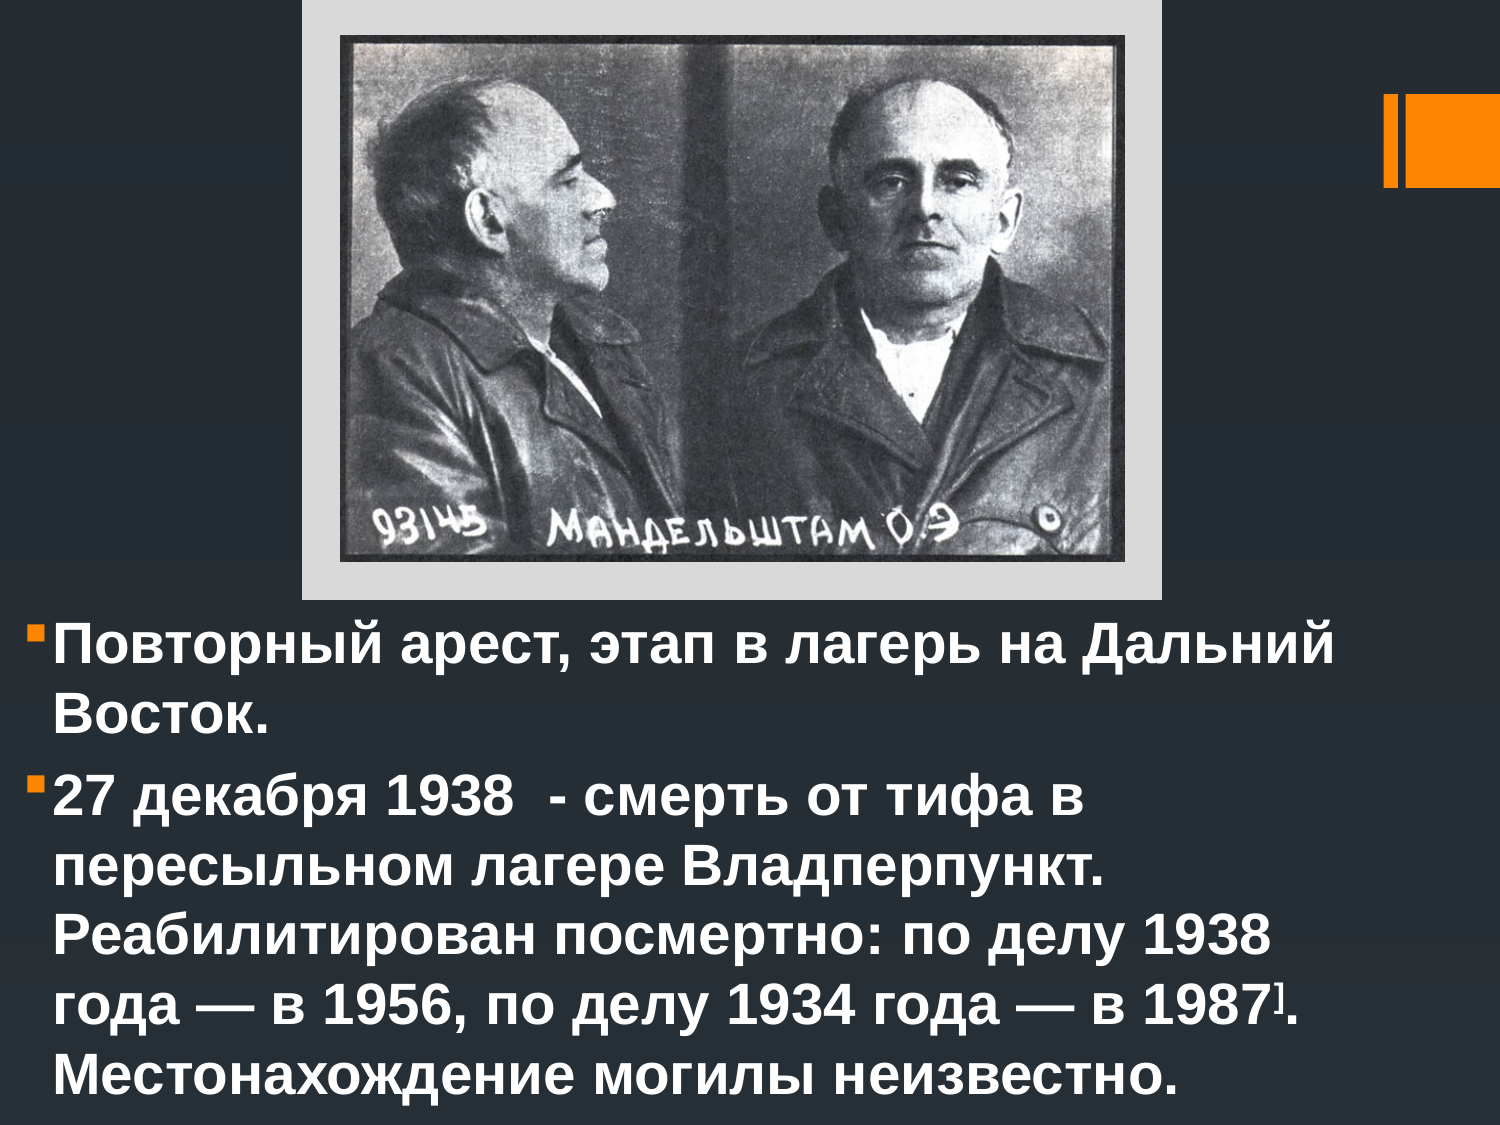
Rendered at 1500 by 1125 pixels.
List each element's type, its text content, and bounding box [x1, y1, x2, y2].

picture [339, 34, 1126, 563]
list Повторный арест, этап в лагерь на Дальний Восток. 27 декабря 1938 - смерть от тифа в пересыльном лагере Владперпункт. Реабилитирован посмертно: по делу 1938 года — в 1956, по делу 1934 года — в 1987]. Местонахождение могилы неизвестно. [0, 597, 1465, 1125]
